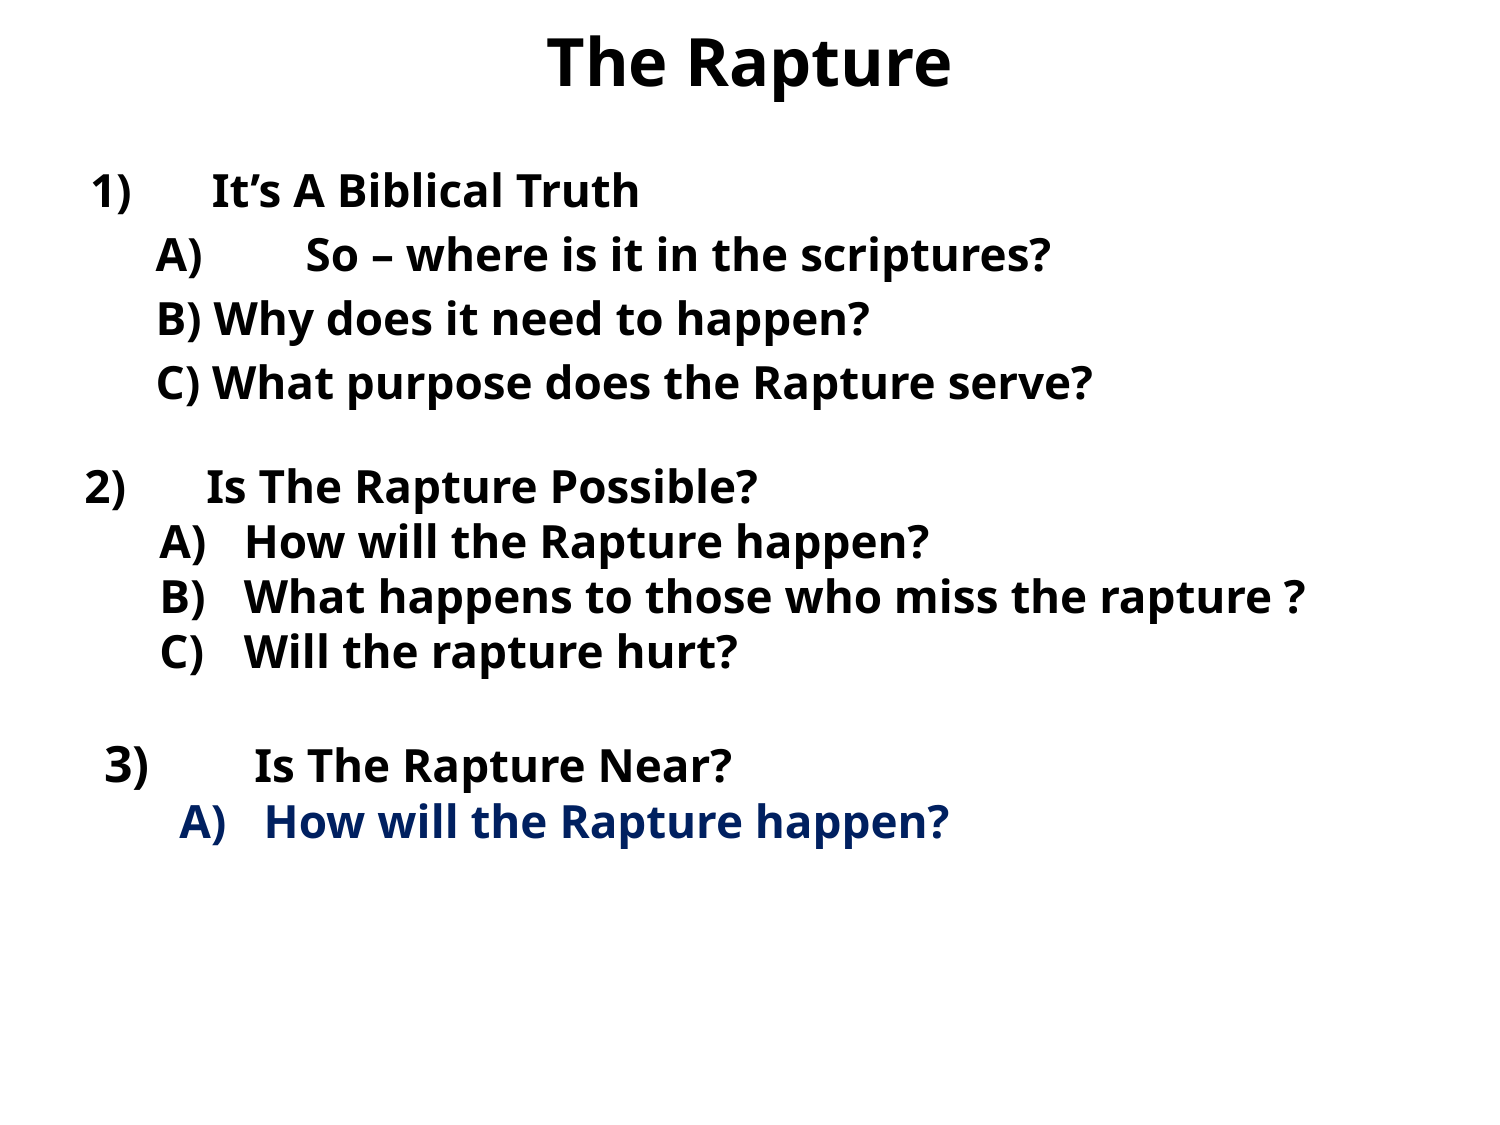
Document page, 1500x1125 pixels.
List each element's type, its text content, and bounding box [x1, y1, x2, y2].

text_box 3) Is The Rapture Near? How will the Rapture happen? [89, 725, 965, 855]
list The Rapture It’s A Biblical Truth A) So – where is it in the scriptures? B) Why does it need to happen? C) What purpose does the Rapture serve? [75, 12, 1425, 513]
text_box Is The Rapture Possible? How will the Rapture happen? What happens to those who miss the rapture ? Will the rapture hurt? [69, 449, 1395, 685]
